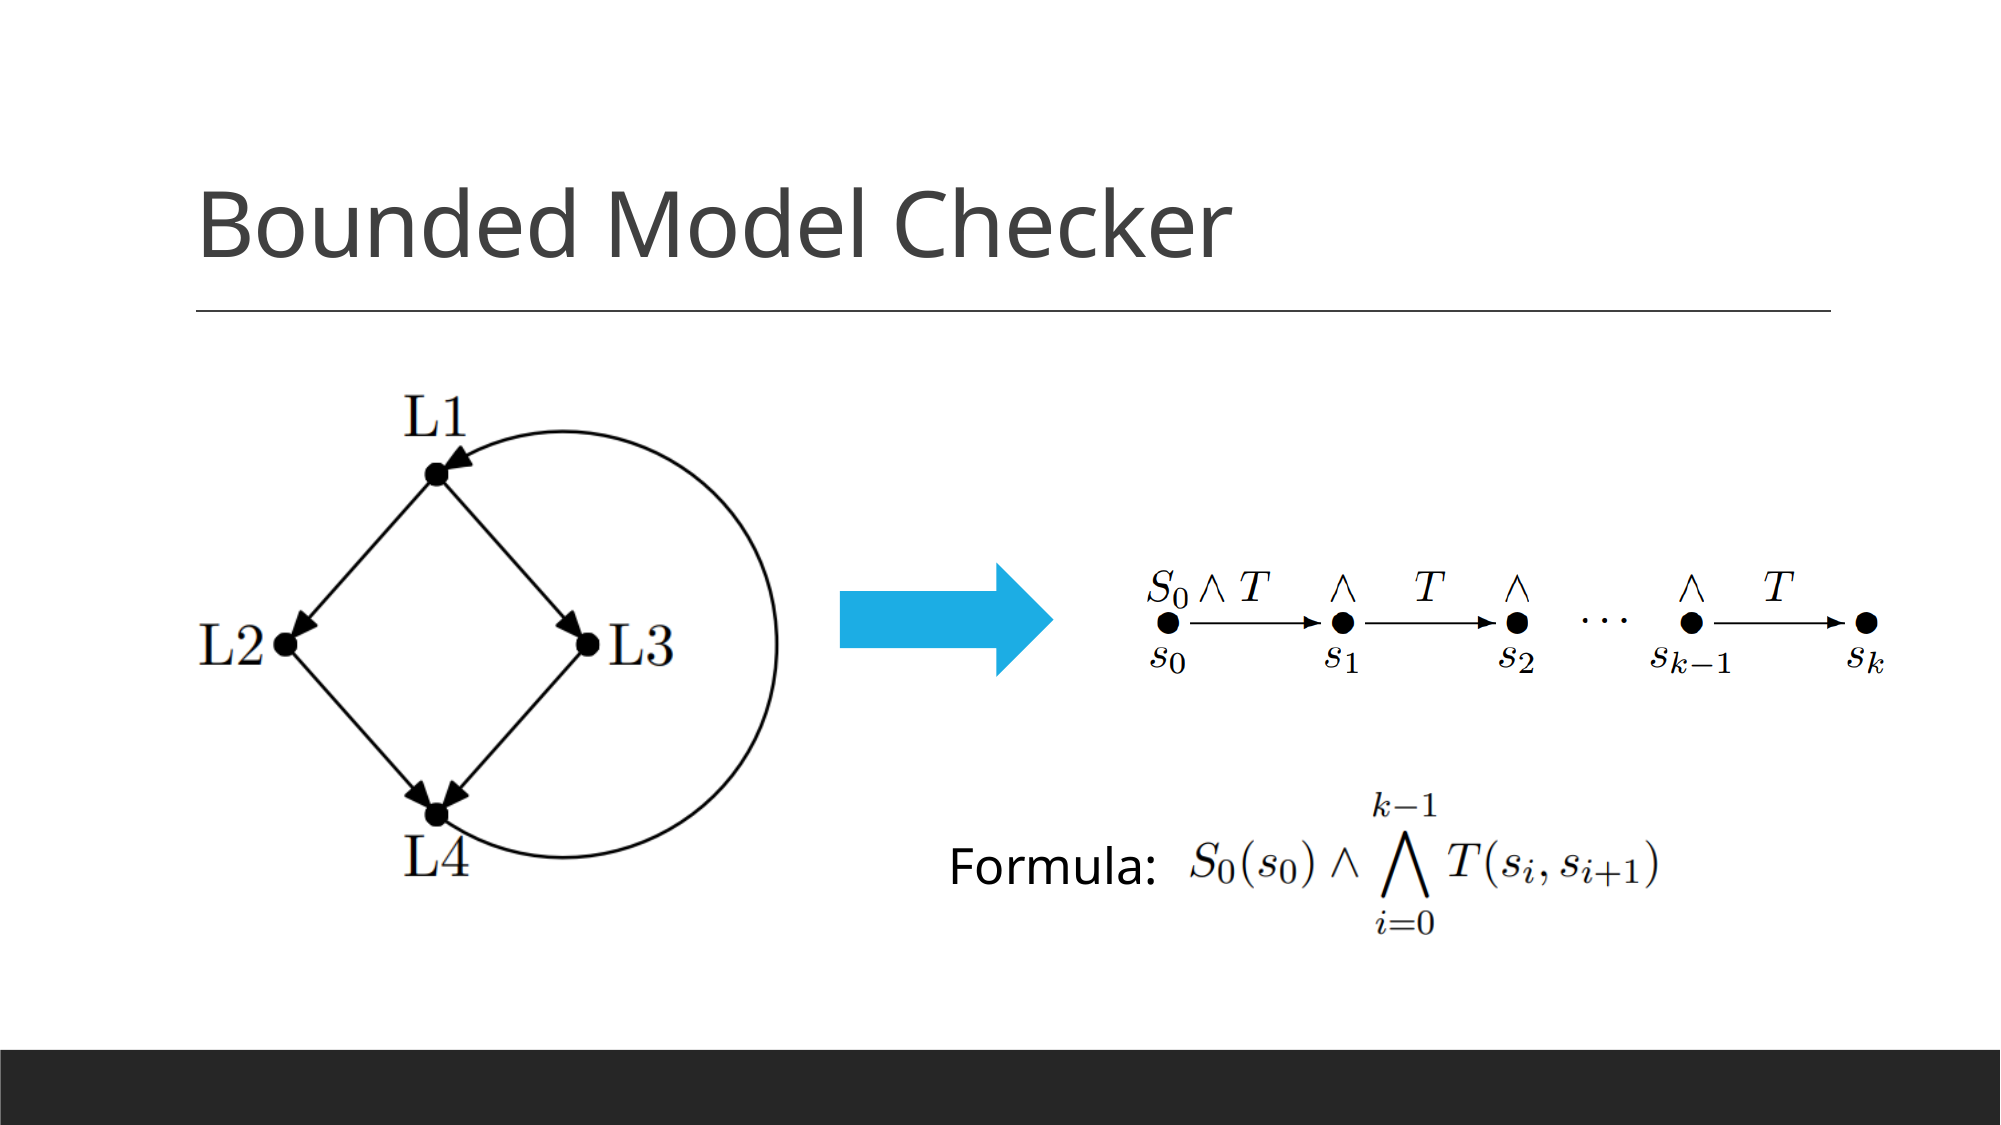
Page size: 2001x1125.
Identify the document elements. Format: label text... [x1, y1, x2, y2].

picture [1106, 531, 1919, 712]
title Bounded Model Checker [180, 47, 1830, 285]
text_box [850, 561, 1055, 678]
picture [1159, 761, 1724, 988]
text_box Formula: [934, 826, 1156, 902]
picture [148, 363, 841, 928]
